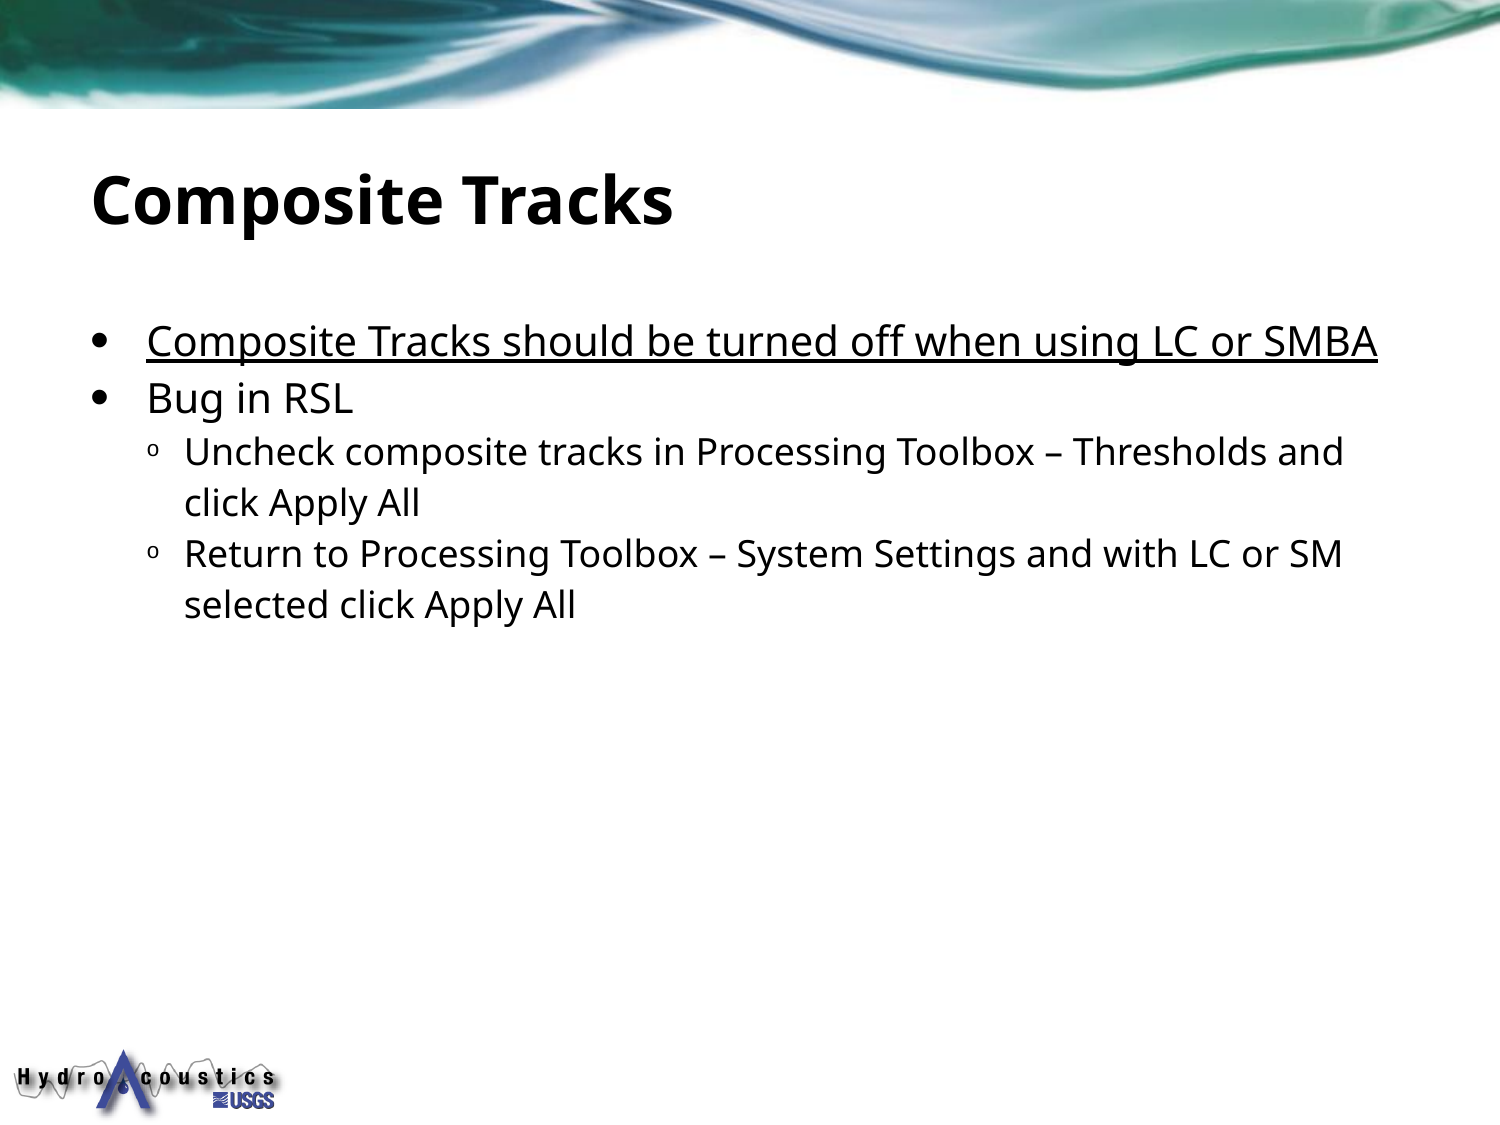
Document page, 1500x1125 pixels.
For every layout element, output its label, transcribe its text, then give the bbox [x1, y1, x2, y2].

picture [12, 1043, 289, 1125]
title Composite Tracks [75, 149, 1425, 299]
picture [0, 0, 1500, 109]
list Composite Tracks should be turned off when using LC or SMBA Bug in RSL Uncheck composite tracks in Processing Toolbox – Thresholds and click Apply All Return to Processing Toolbox – System Settings and with LC or SM selected click Apply All [75, 299, 1425, 1005]
